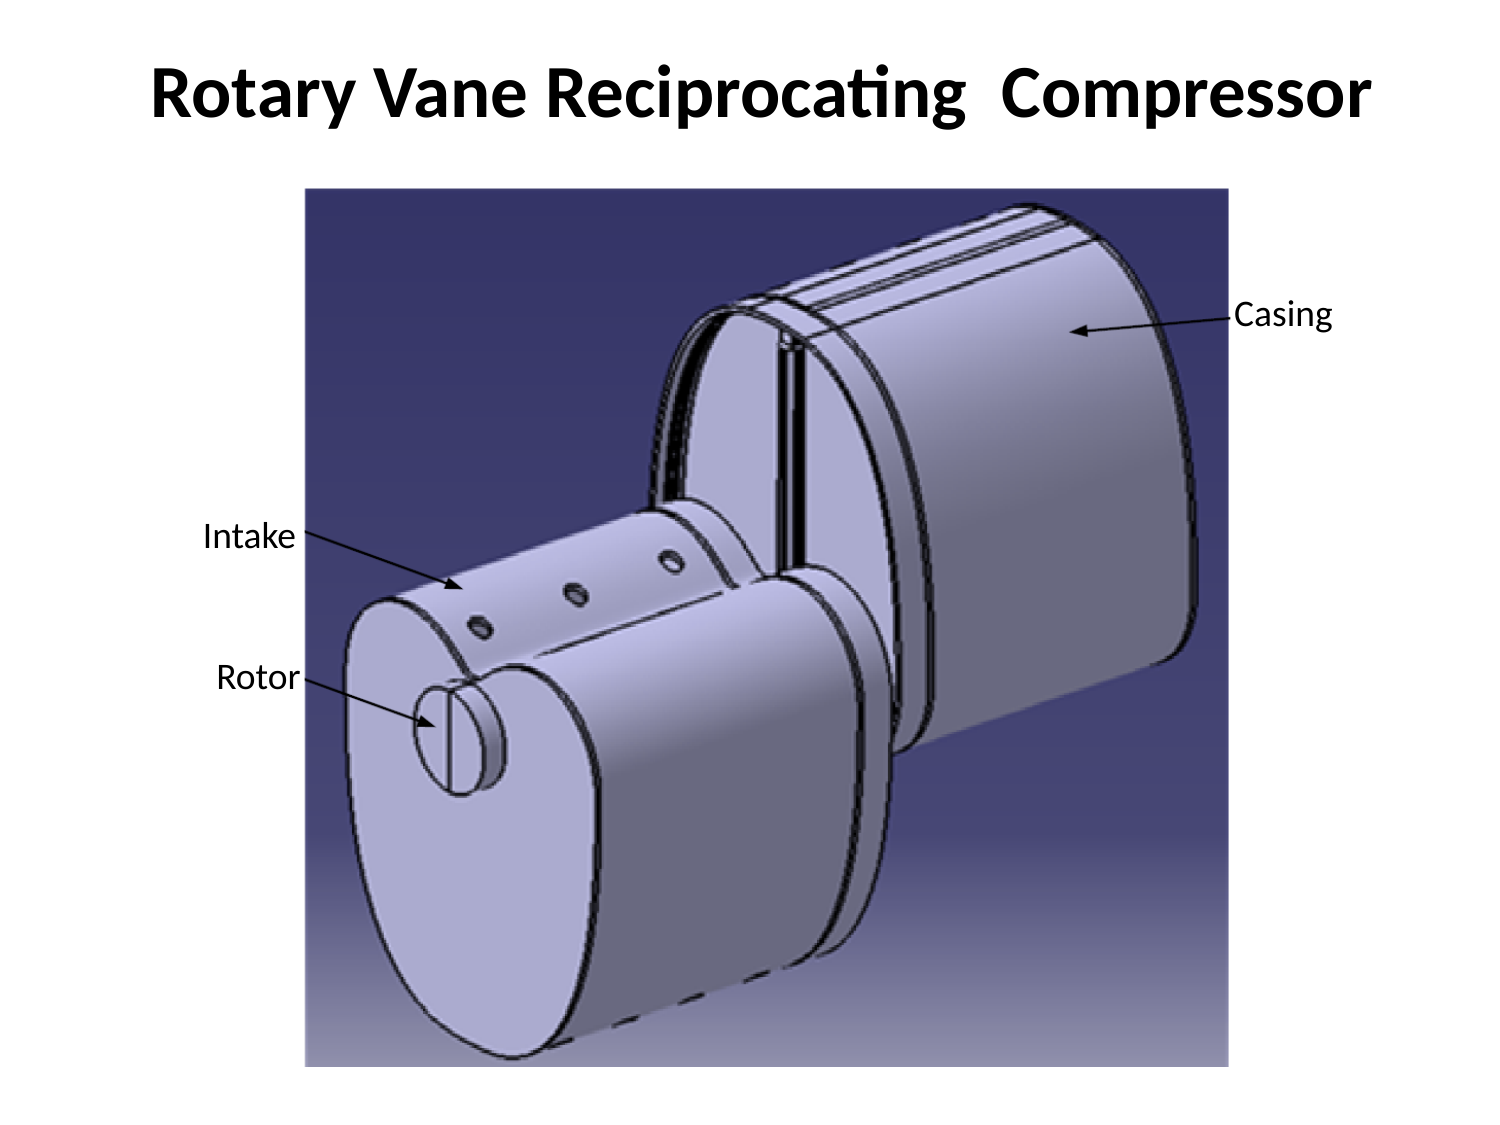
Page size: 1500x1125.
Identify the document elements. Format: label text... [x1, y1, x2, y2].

text_box Rotary Vane Reciprocating Compressor [99, 35, 1425, 162]
text_box Rotor [201, 644, 299, 705]
text_box Intake [188, 503, 299, 564]
text_box Casing [1235, 281, 1348, 341]
picture [304, 187, 1231, 1068]
